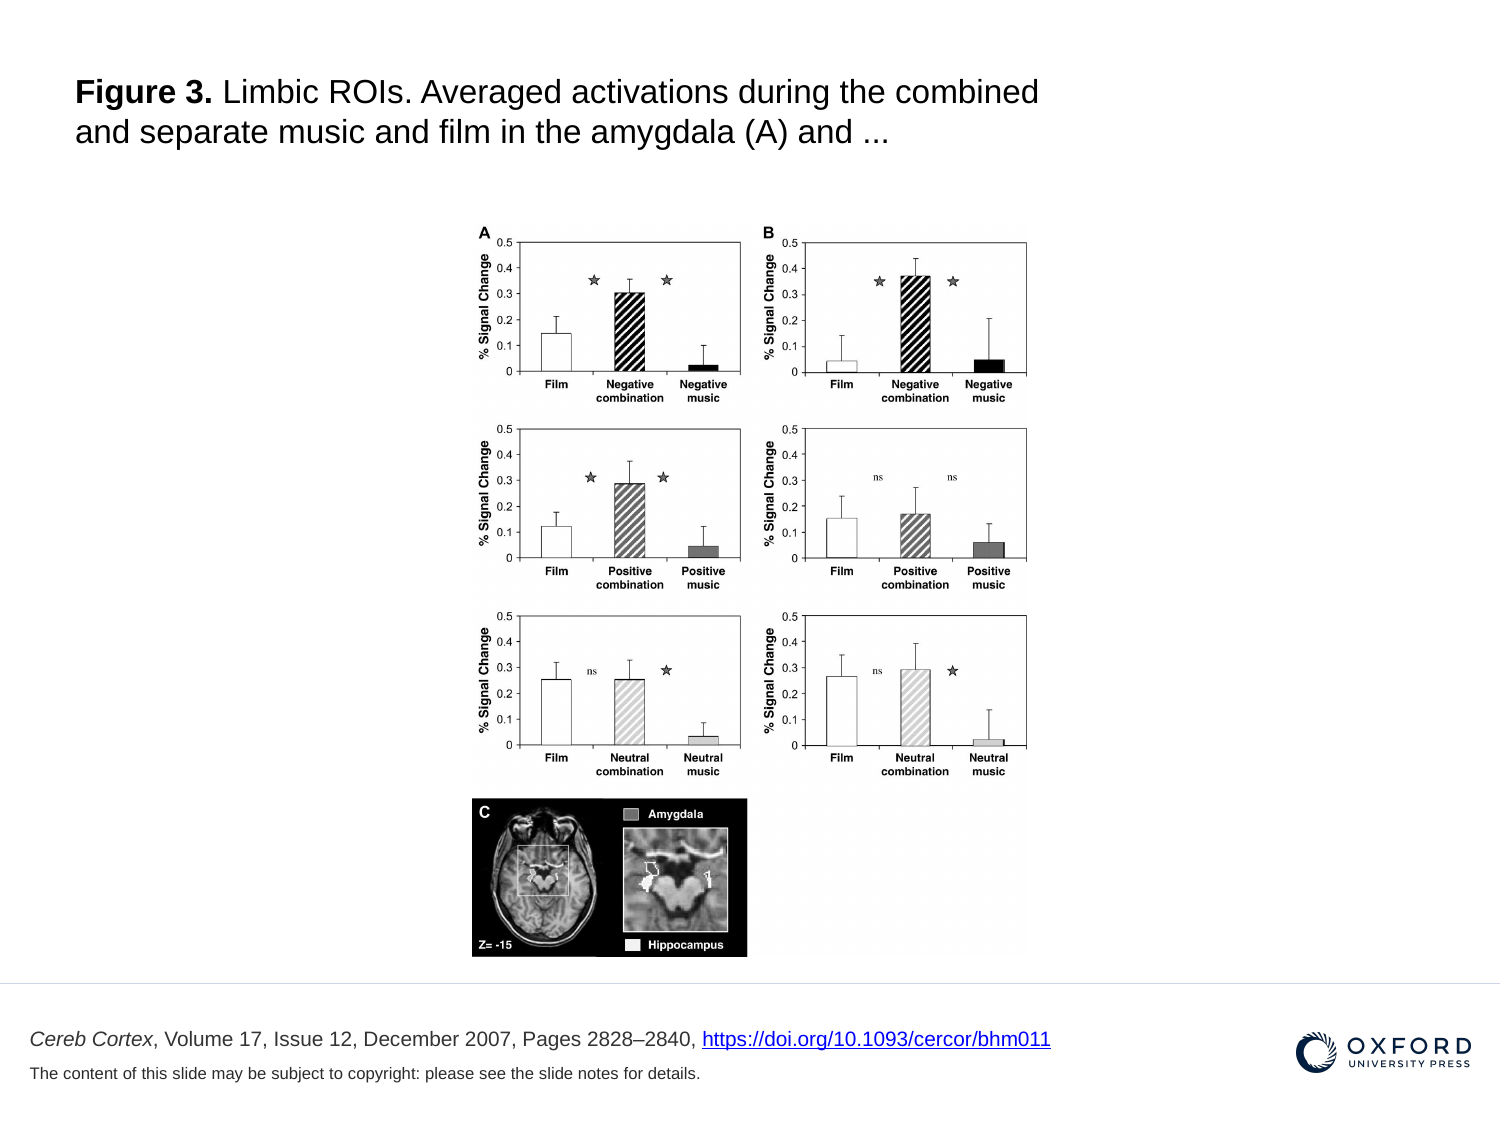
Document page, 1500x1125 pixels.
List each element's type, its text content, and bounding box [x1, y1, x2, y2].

picture [1296, 1032, 1471, 1073]
title Figure 3. Limbic ROIs. Averaged activations during the combined and separate music and film in the amygdala (A) and ... [75, 69, 1078, 171]
footer Cereb Cortex, Volume 17, Issue 12, December 2007, Pages 2828–2840, https://doi.org/10.1093/cercor/bhm011 The content of this slide may be subject to copyright: please see the slide notes for details. [0, 983, 1260, 1125]
picture [472, 224, 1028, 957]
